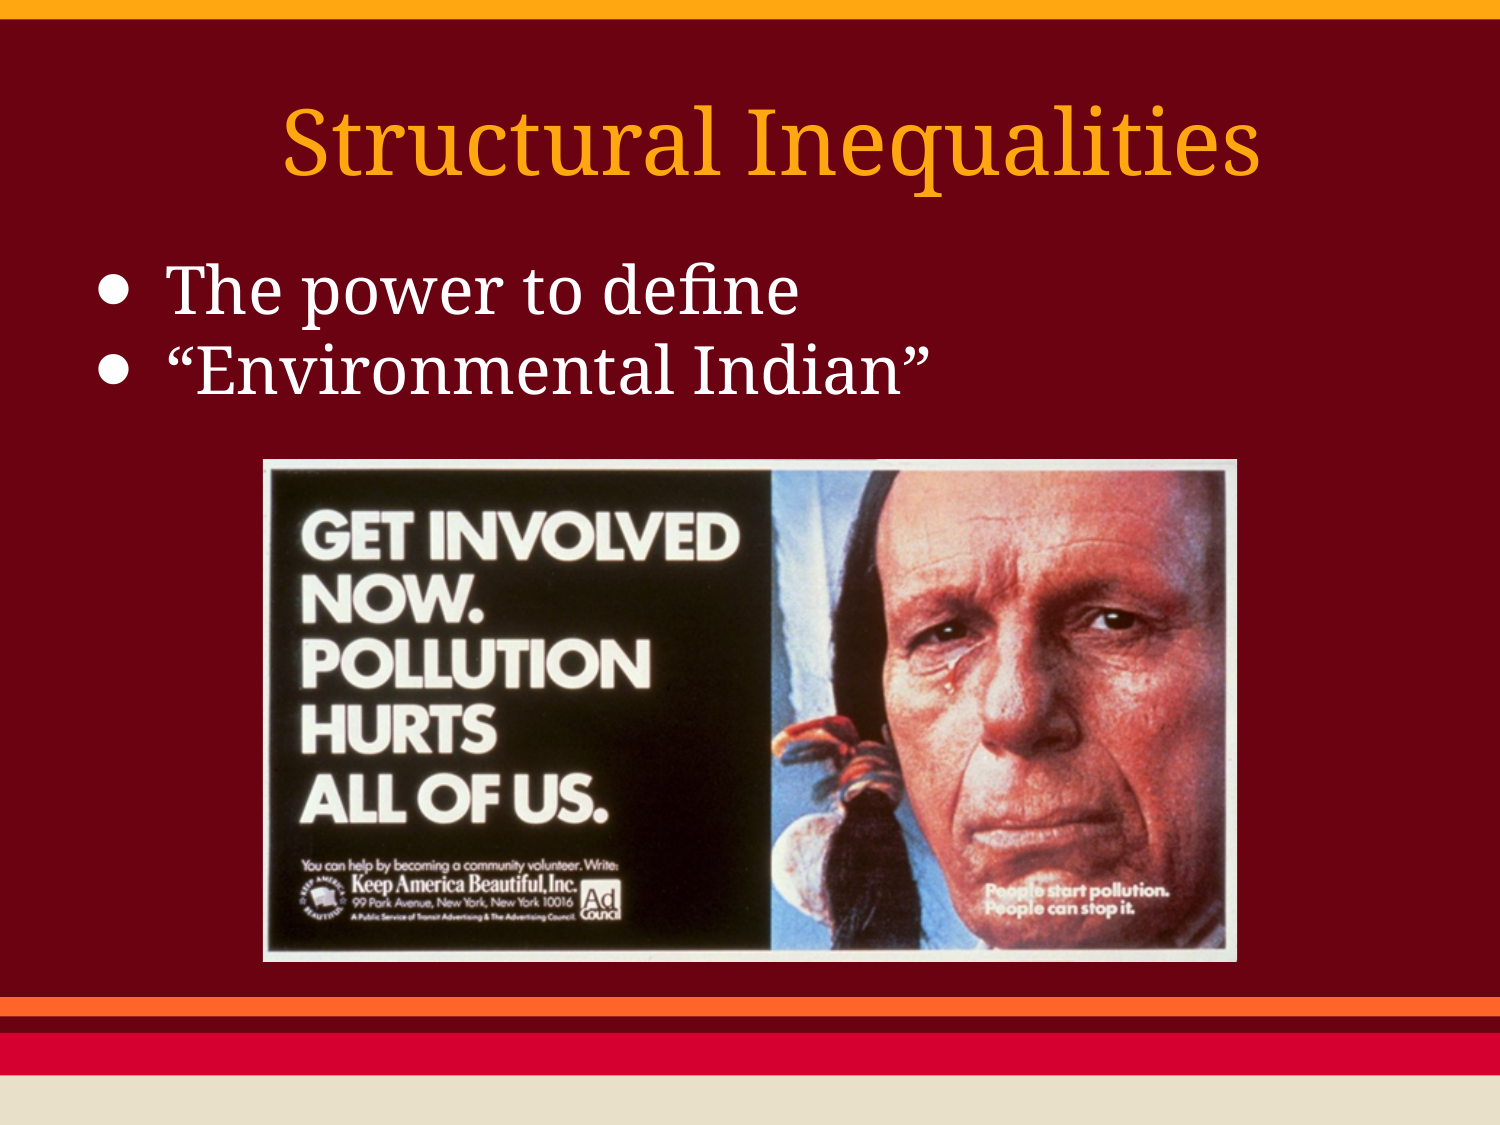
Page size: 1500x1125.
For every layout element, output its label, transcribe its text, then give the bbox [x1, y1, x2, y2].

text_box [262, 459, 1238, 962]
list The power to define “Environmental Indian” [75, 232, 1425, 948]
title Structural Inequalities [75, 45, 1425, 232]
